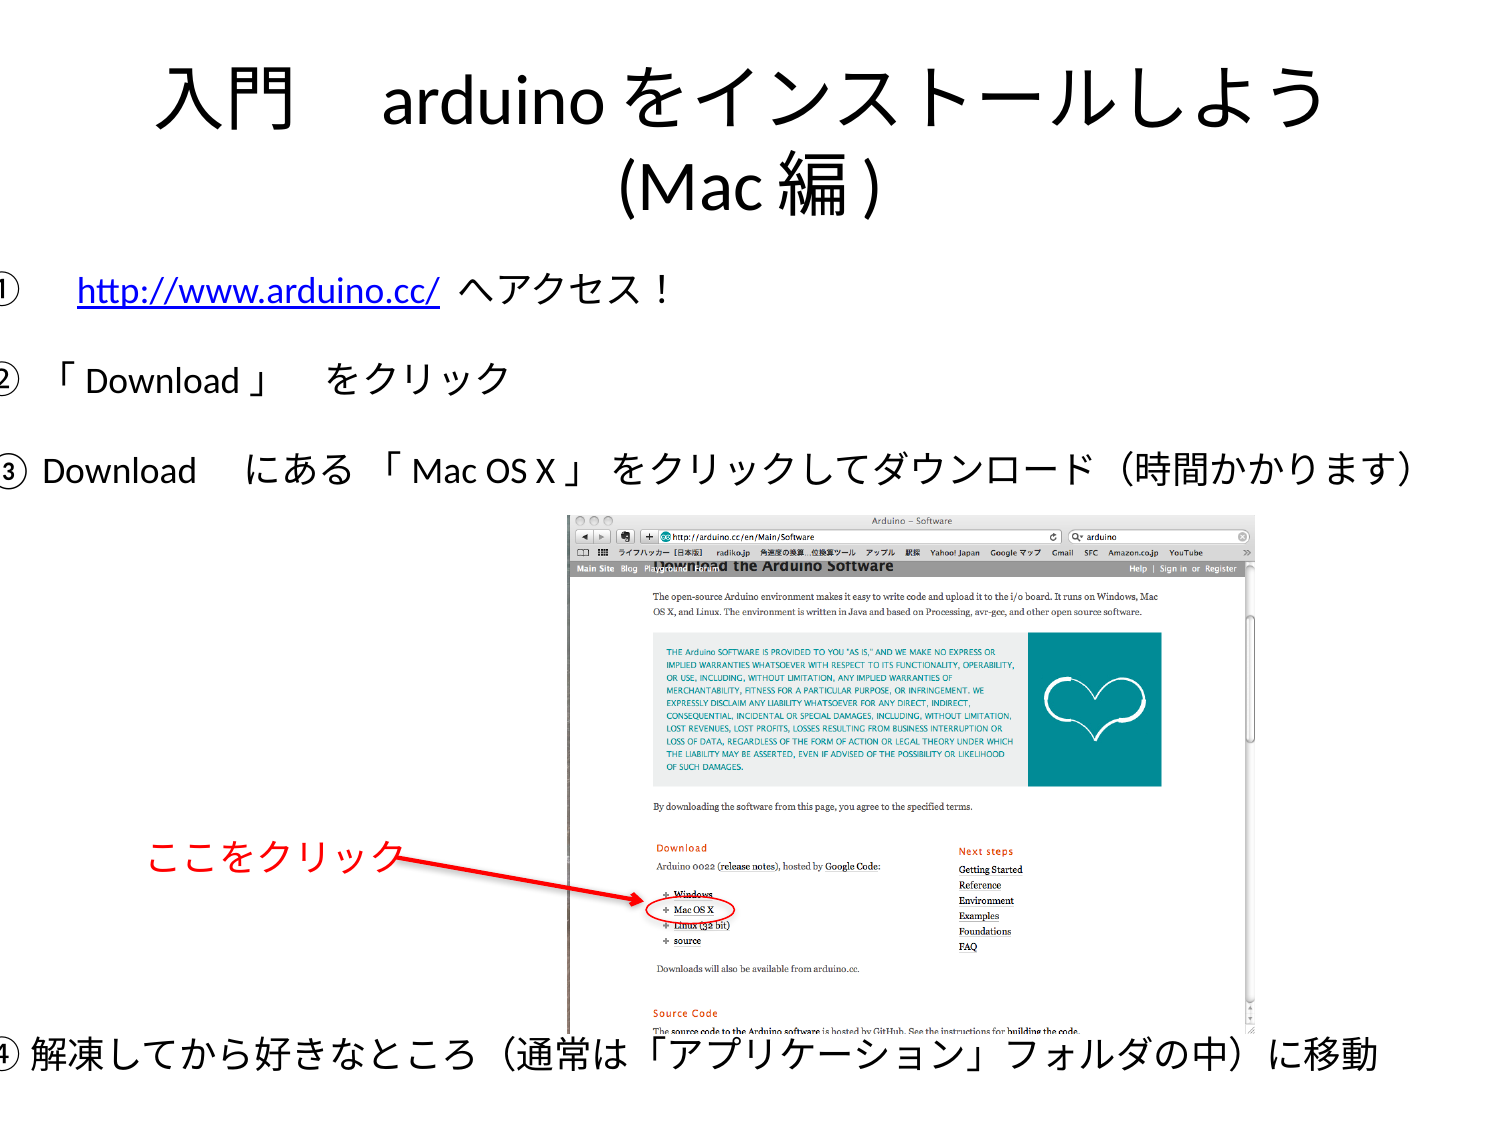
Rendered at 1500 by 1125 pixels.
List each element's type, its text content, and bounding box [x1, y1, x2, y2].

text_box ここをクリック [129, 826, 422, 887]
picture [567, 515, 1255, 1034]
text_box ① http://www.arduino.cc/ へアクセス！ ② 「Download」 をクリック ③ Download にある 「Mac OS X」 をクリックしてダウンロード（時間かかります） ④解凍してから好きなところ（通常は「アプリケーション」フォルダの中）に移動 [0, 258, 1450, 1084]
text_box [395, 856, 645, 902]
title 入門 arduinoをインストールしよう(Mac編) [75, 45, 1425, 233]
